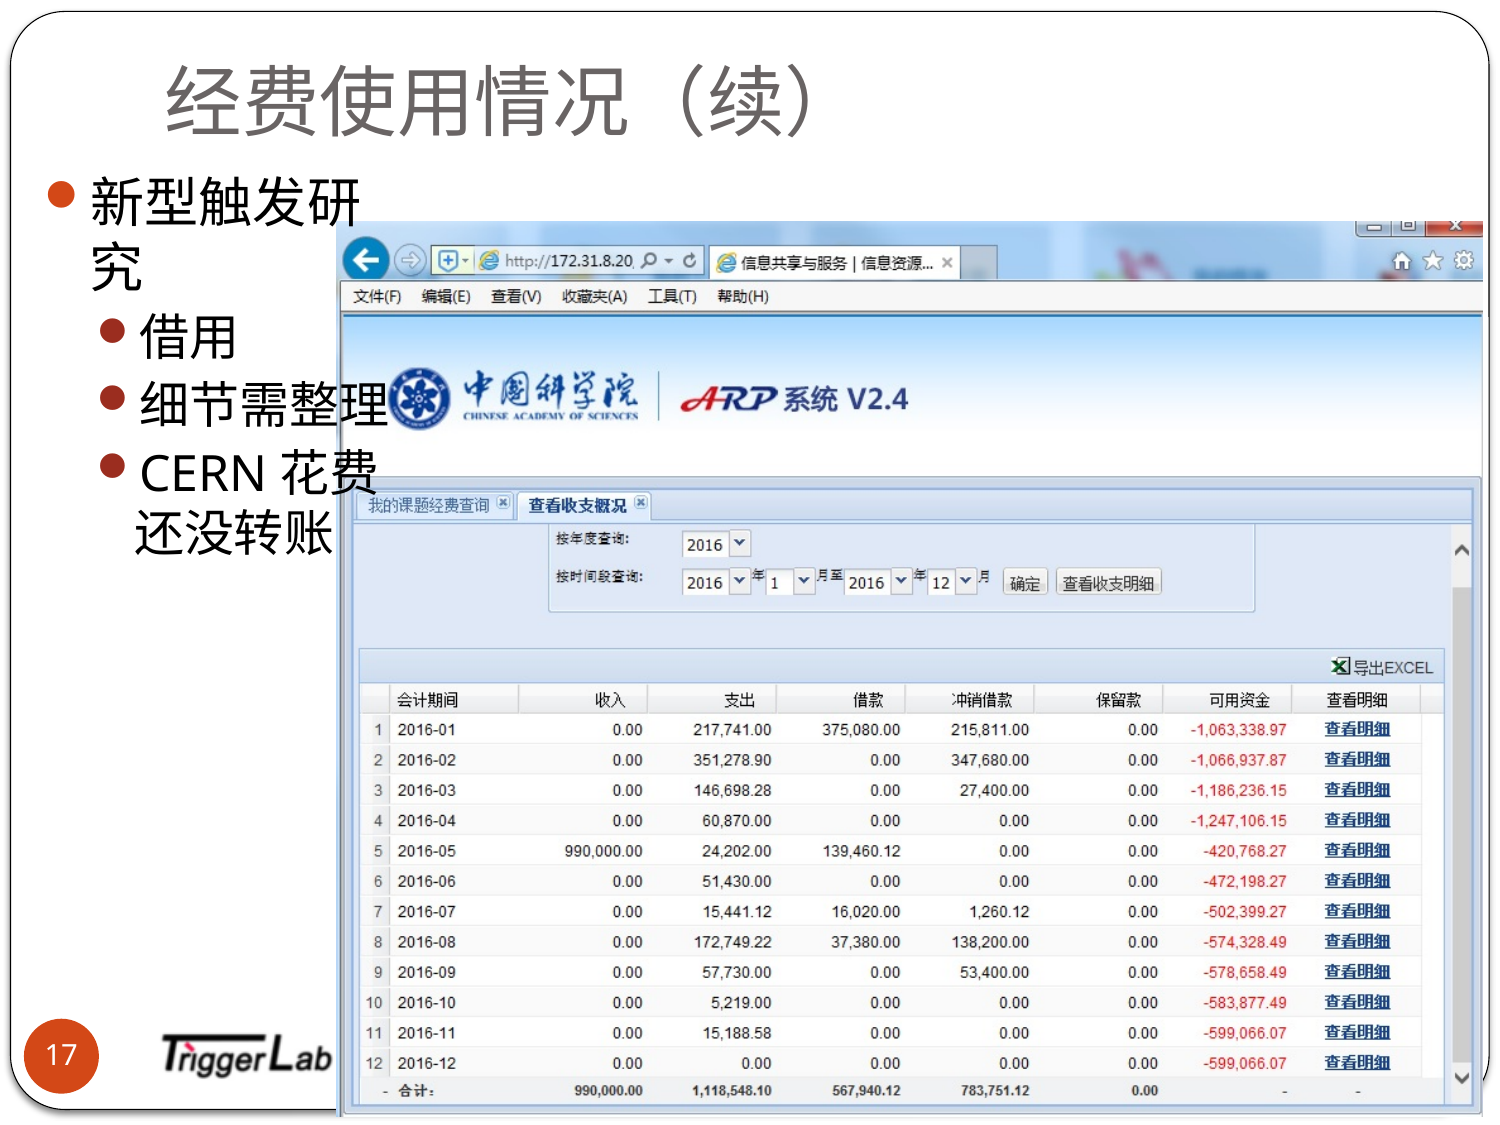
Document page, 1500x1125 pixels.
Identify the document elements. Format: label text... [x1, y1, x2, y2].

slide_number 17 [23, 1018, 99, 1094]
picture [147, 221, 1483, 1117]
title 经费使用情况（续） [150, 45, 1425, 161]
list 新型触发研究 借用 细节需整理 CERN花费还没转账 [29, 160, 420, 911]
